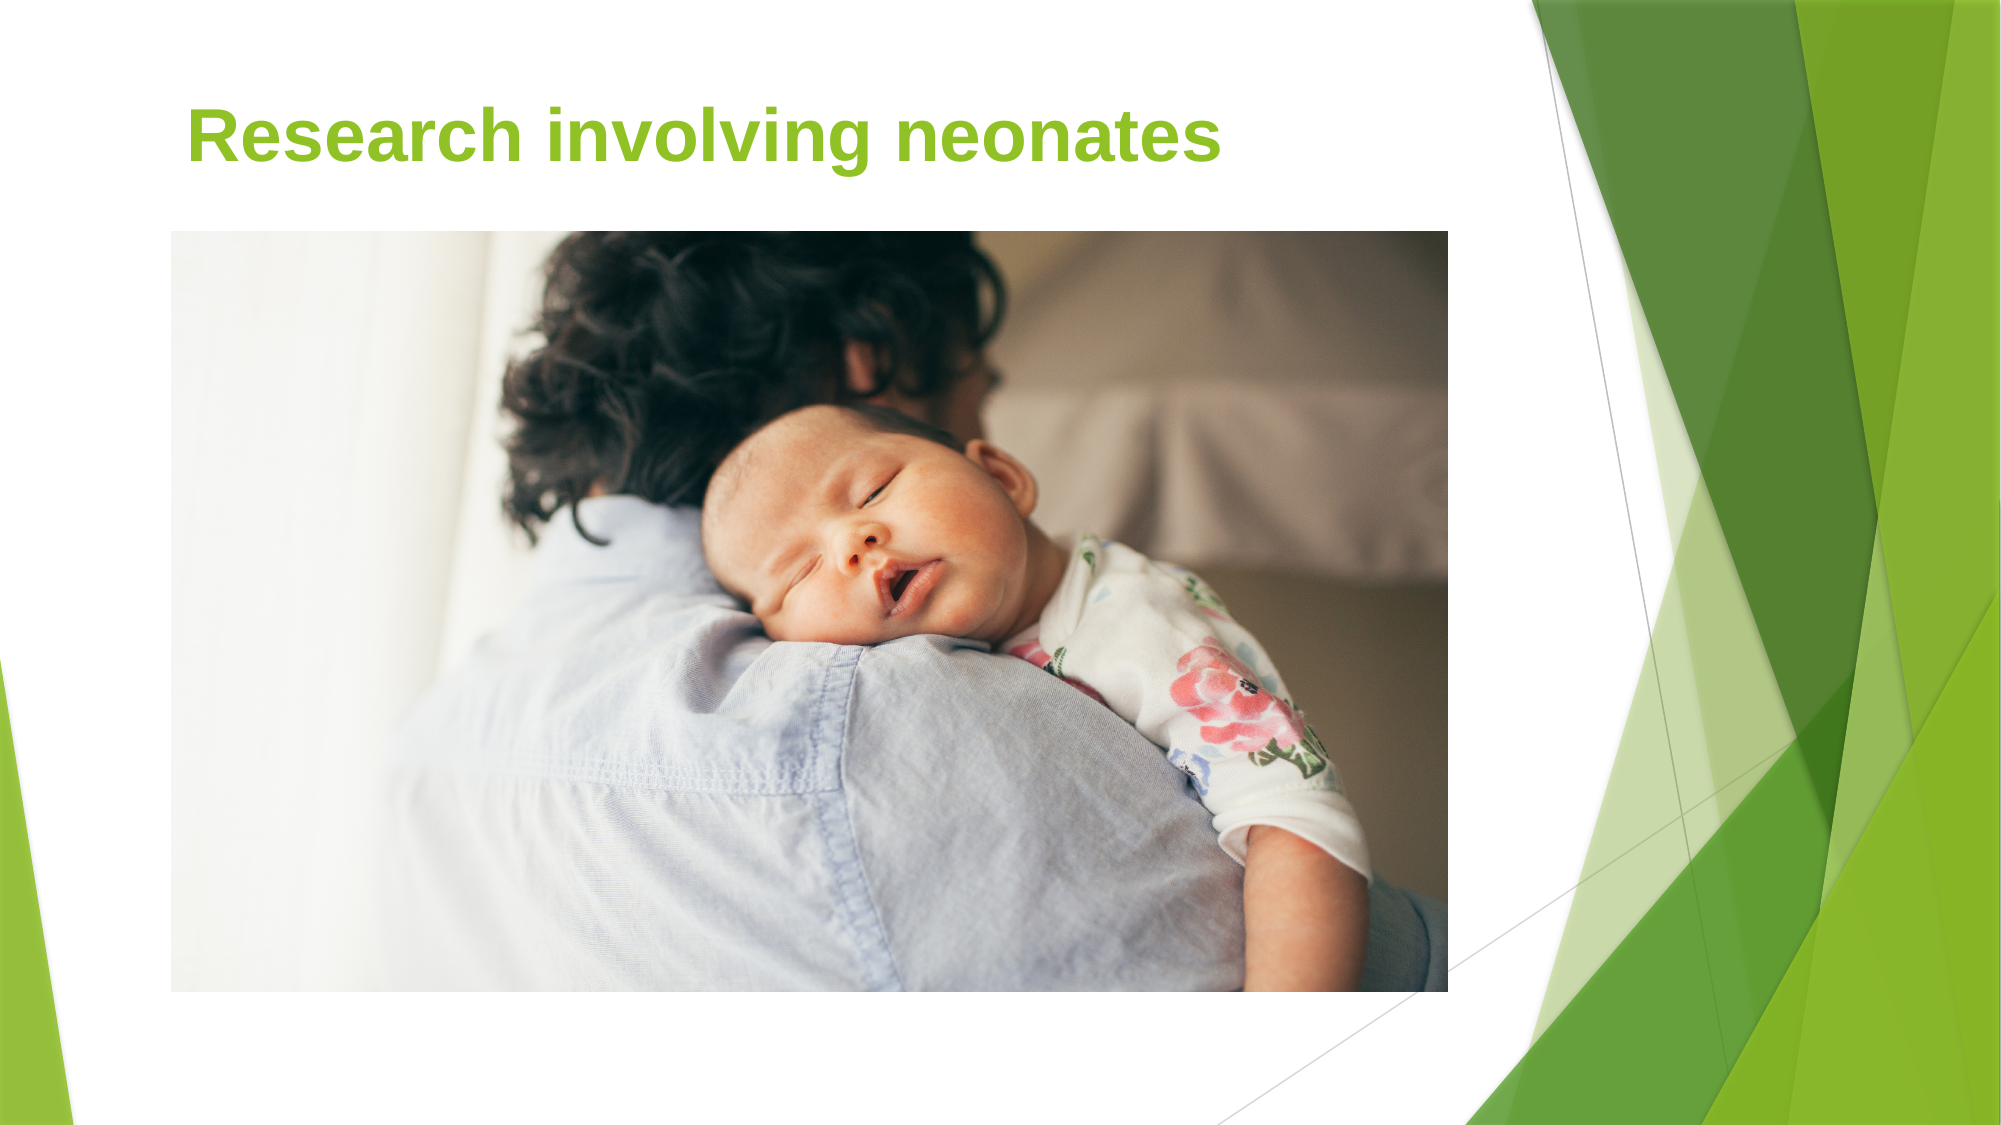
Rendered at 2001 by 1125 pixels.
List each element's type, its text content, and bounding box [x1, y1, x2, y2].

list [171, 231, 1449, 992]
title Research involving neonates [171, 79, 1582, 296]
